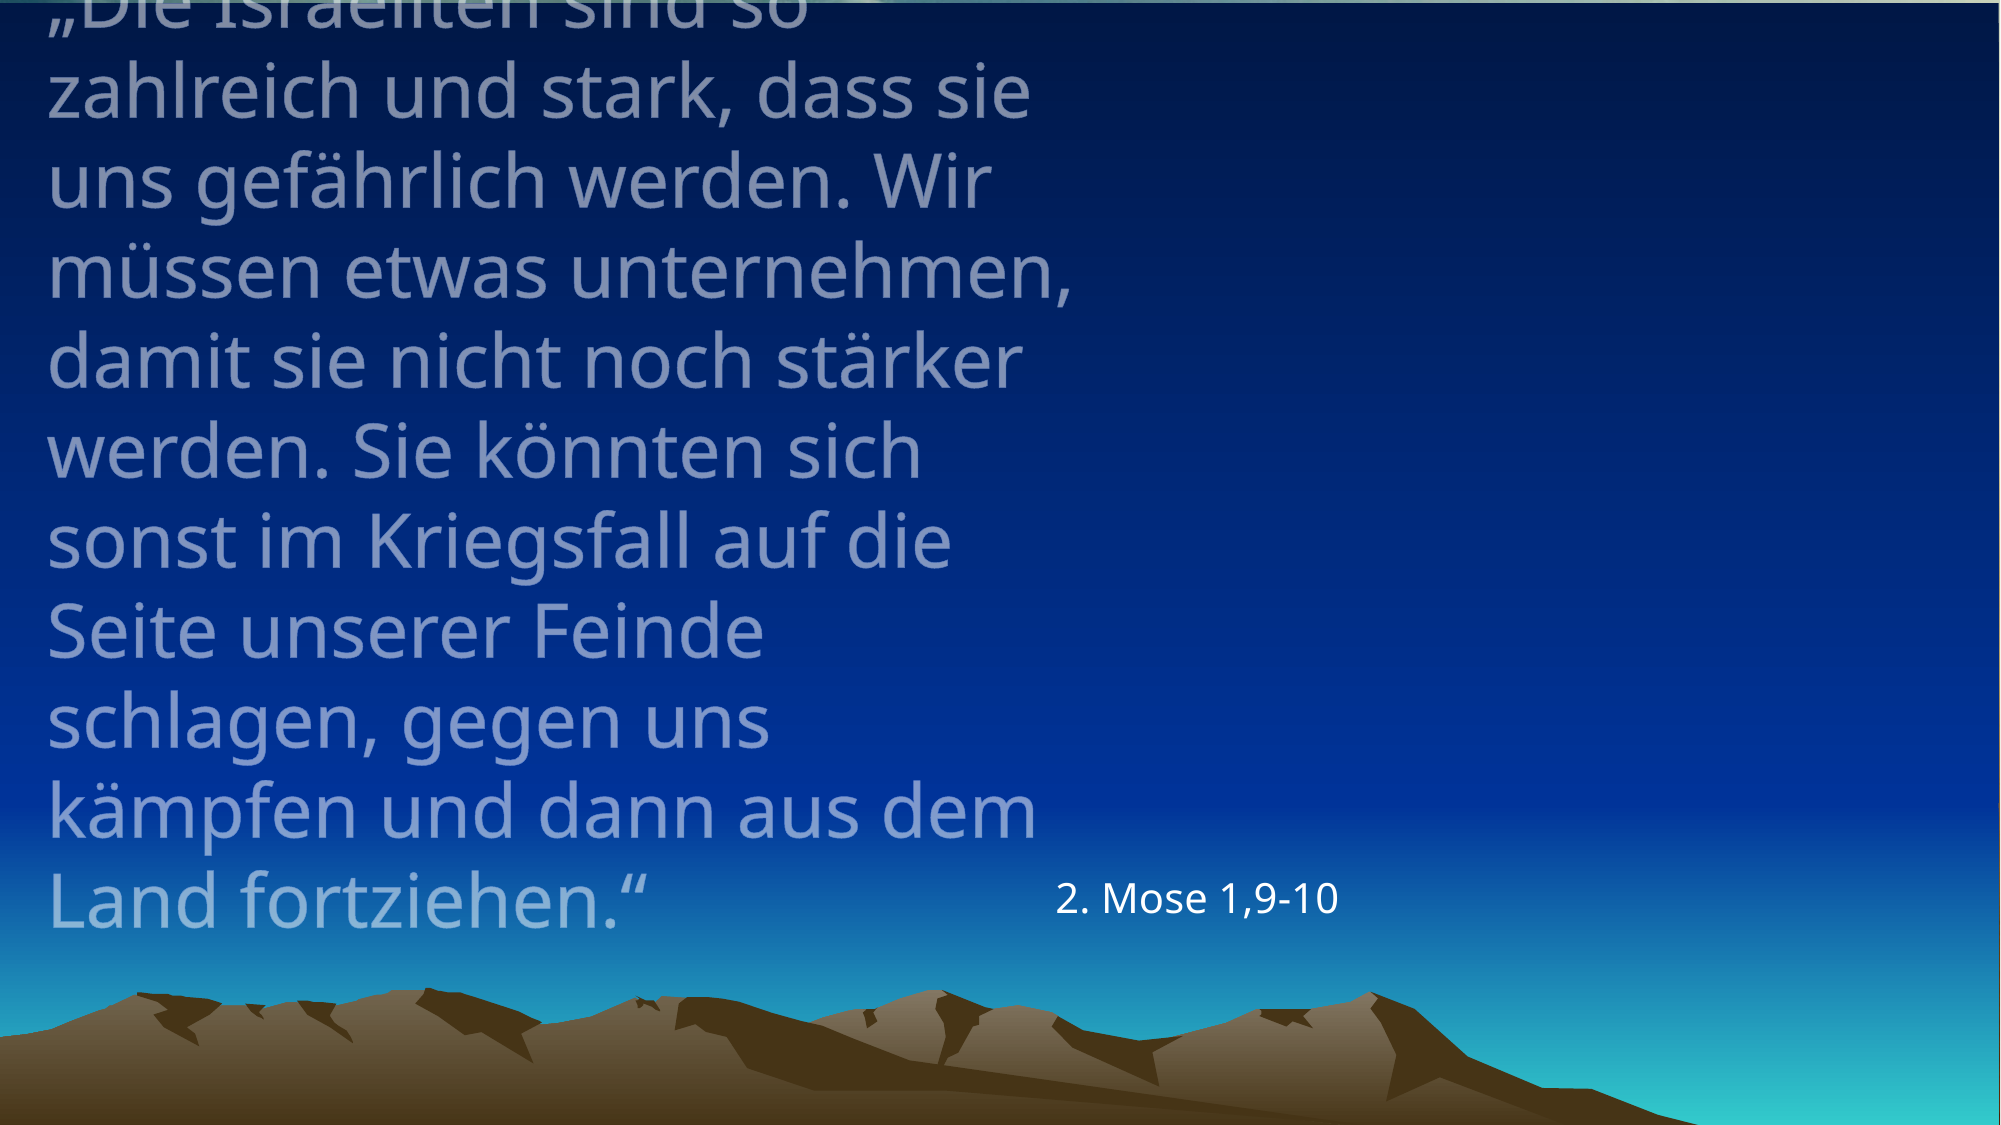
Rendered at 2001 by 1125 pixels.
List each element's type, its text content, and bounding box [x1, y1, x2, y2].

title „Die Israeliten sind so zahlreich und stark, dass sie uns gefährlich werden. Wir müssen etwas unternehmen, damit sie nicht noch stärker werden. Sie könnten sich sonst im Kriegsfall auf die Seite unserer Feinde schlagen, gegen uns kämpfen und dann aus dem Land fortziehen.“ [31, 0, 1119, 950]
picture [1119, 0, 2001, 1125]
subtitle 2. Mose 1,9-10 [669, 863, 1355, 1125]
